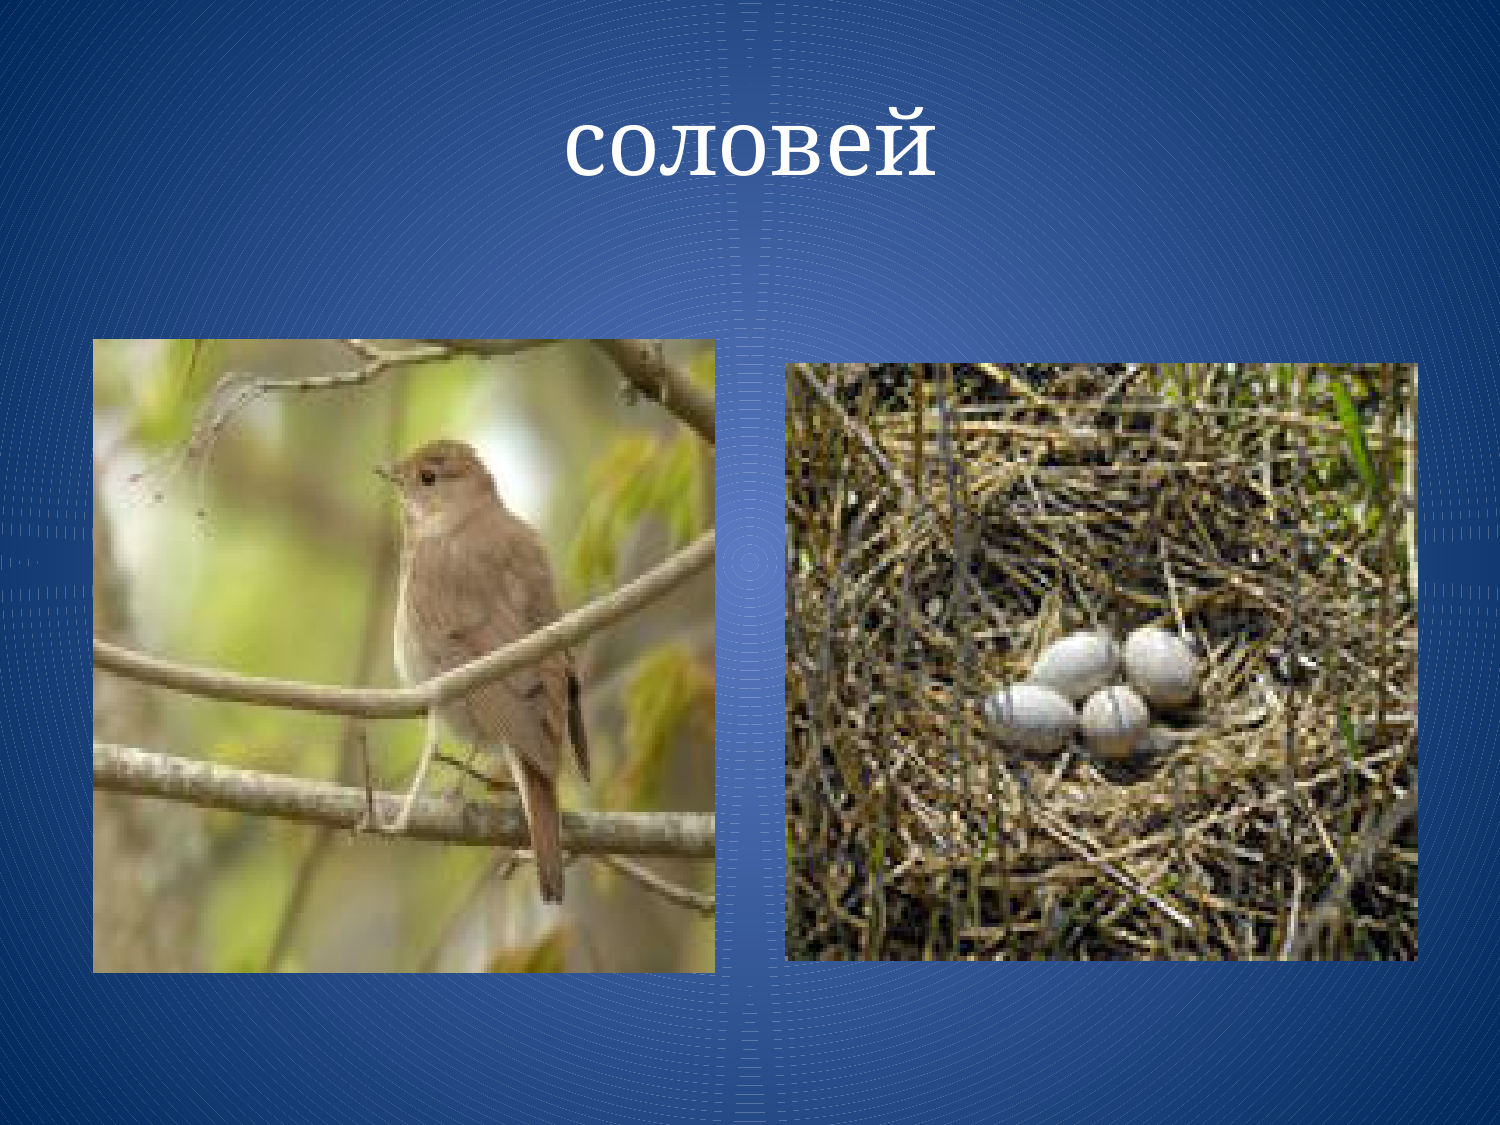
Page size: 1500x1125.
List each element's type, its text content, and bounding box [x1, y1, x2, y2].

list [93, 339, 716, 973]
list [784, 362, 1419, 962]
title соловей [75, 45, 1425, 233]
